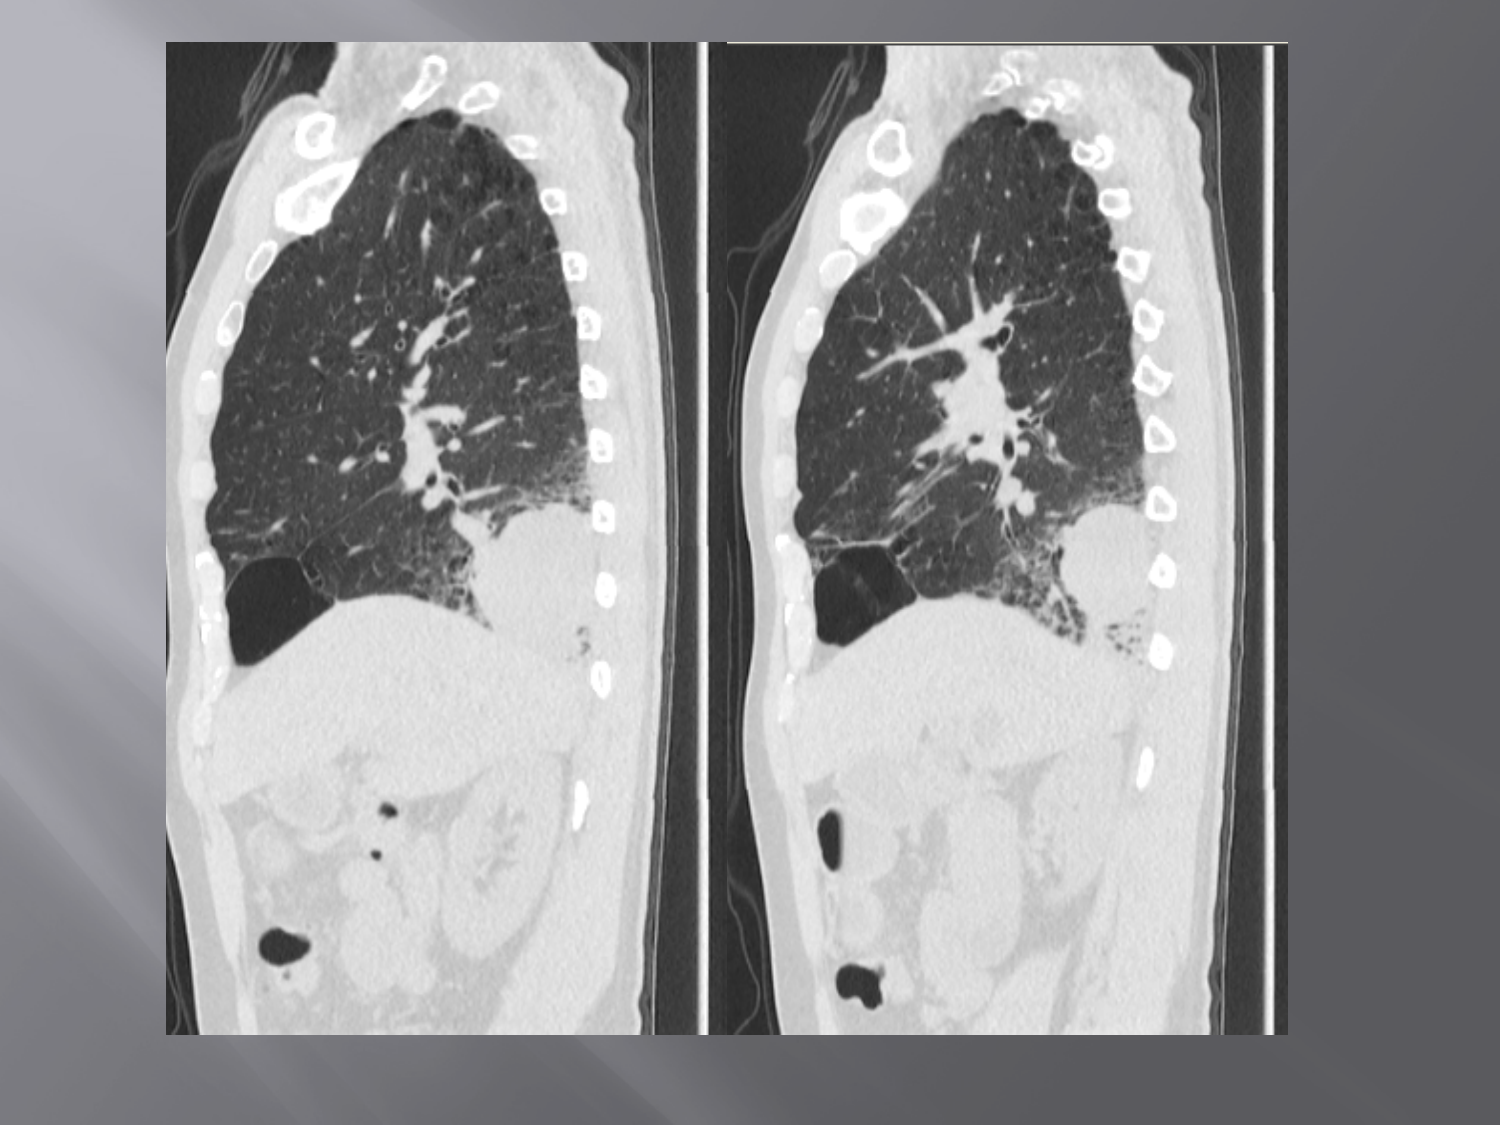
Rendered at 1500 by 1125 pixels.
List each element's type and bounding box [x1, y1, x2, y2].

picture [166, 41, 1289, 1036]
